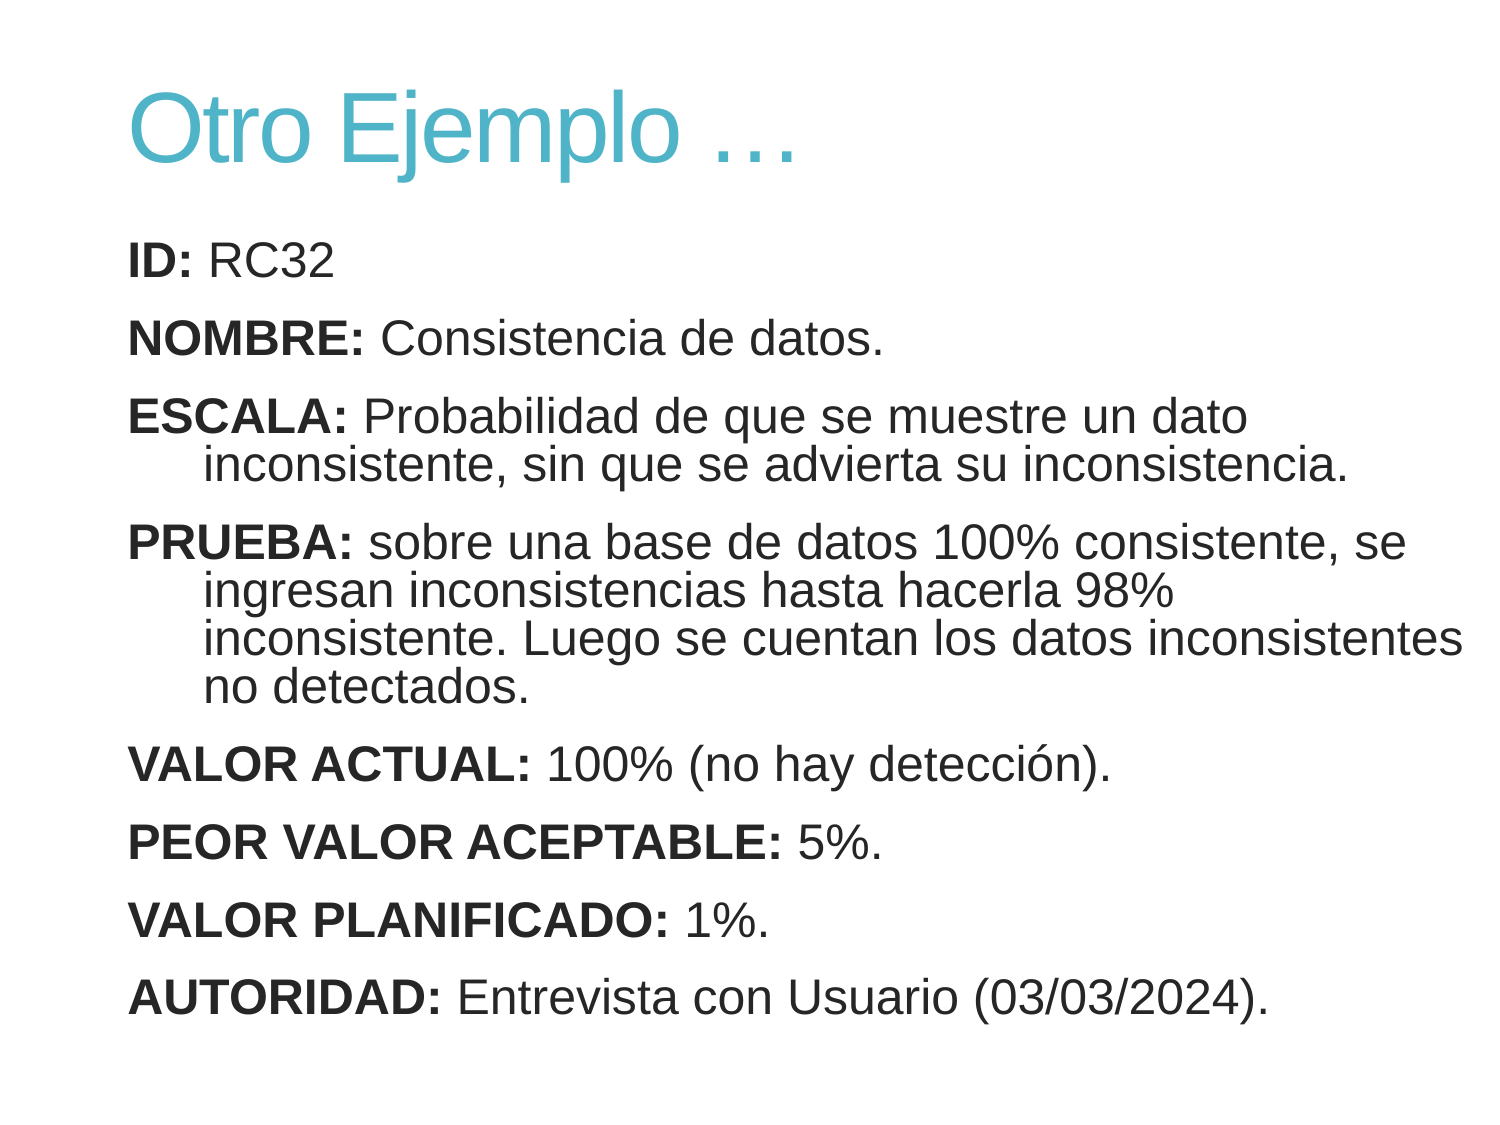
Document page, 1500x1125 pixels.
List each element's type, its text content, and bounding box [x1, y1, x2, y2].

list ID: RC32 NOMBRE: Consistencia de datos. ESCALA: Probabilidad de que se muestre un dato inconsistente, sin que se advierta su inconsistencia. PRUEBA: sobre una base de datos 100% consistente, se ingresan inconsistencias hasta hacerla 98% inconsistente. Luego se cuentan los datos inconsistentes no detectados. VALOR ACTUAL: 100% (no hay detección). PEOR VALOR ACEPTABLE: 5%. VALOR PLANIFICADO: 1%. AUTORIDAD: Entrevista con Usuario (03/03/2024). [112, 231, 1483, 1084]
title Otro Ejemplo … [112, 55, 1450, 205]
